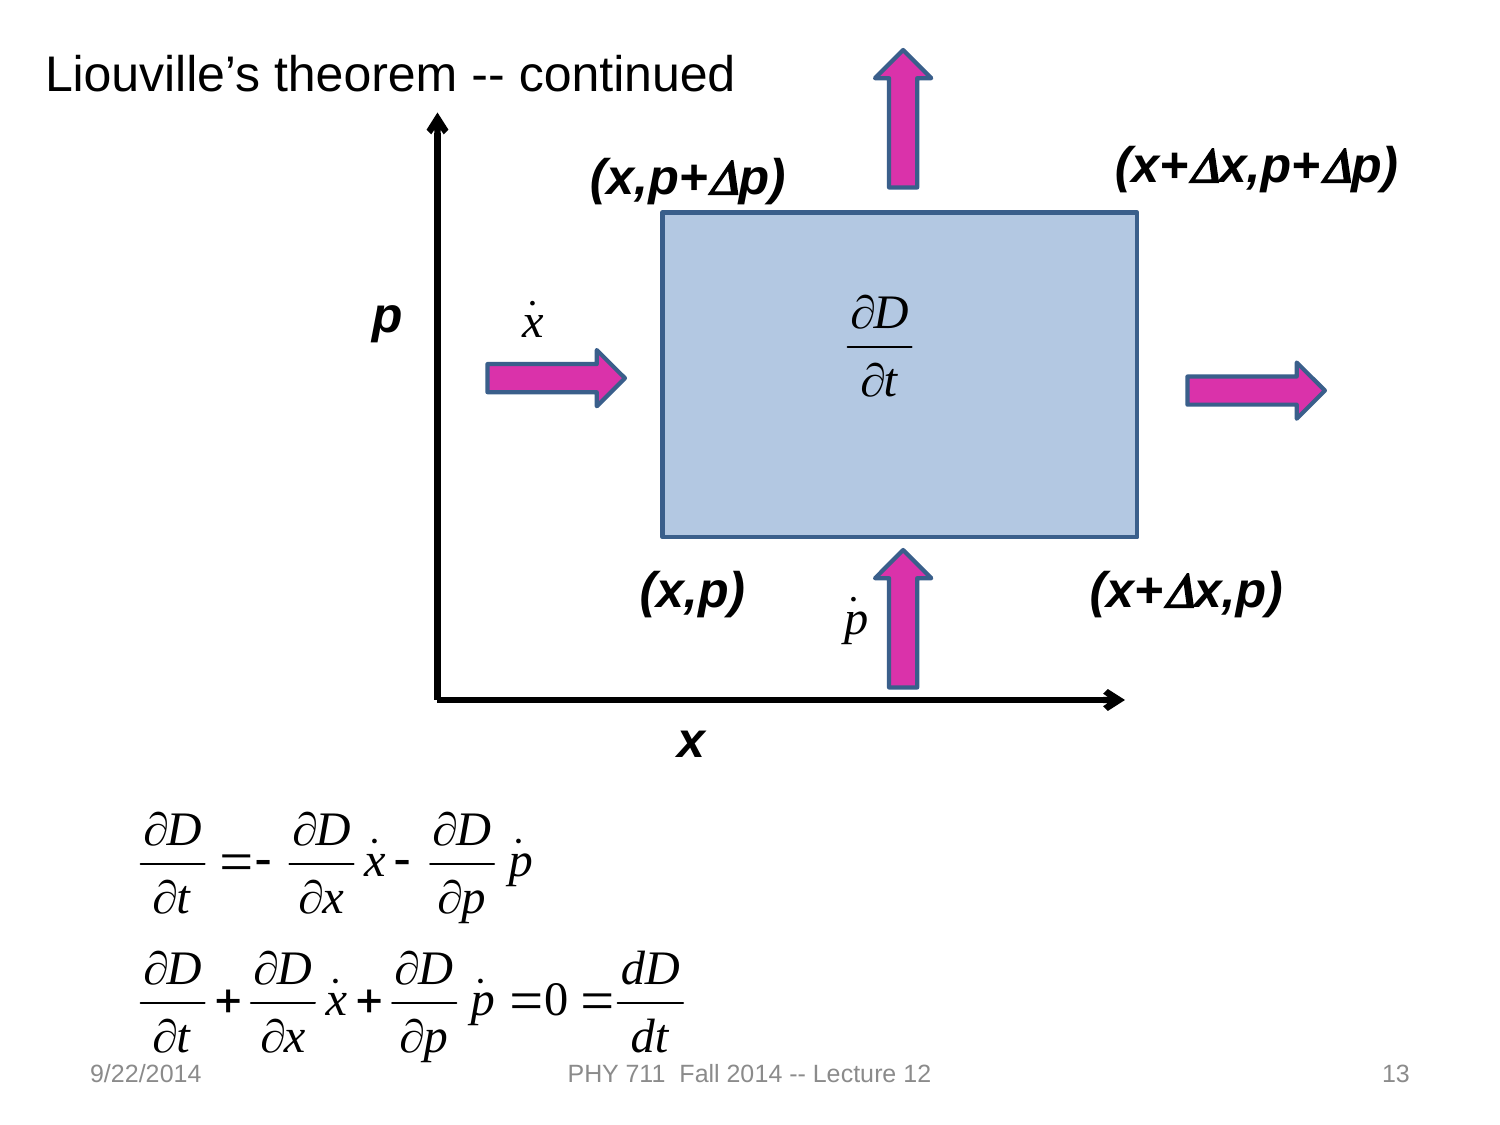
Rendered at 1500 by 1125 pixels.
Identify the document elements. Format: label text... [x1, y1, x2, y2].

text_box Liouville’s theorem -- continued [30, 34, 1381, 109]
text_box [356, 49, 1438, 776]
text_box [132, 799, 694, 1073]
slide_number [75, 1042, 425, 1103]
footer PHY 711 Fall 2014 -- Lecture 12 [512, 1042, 988, 1103]
slide_number 13 [1074, 1042, 1425, 1103]
